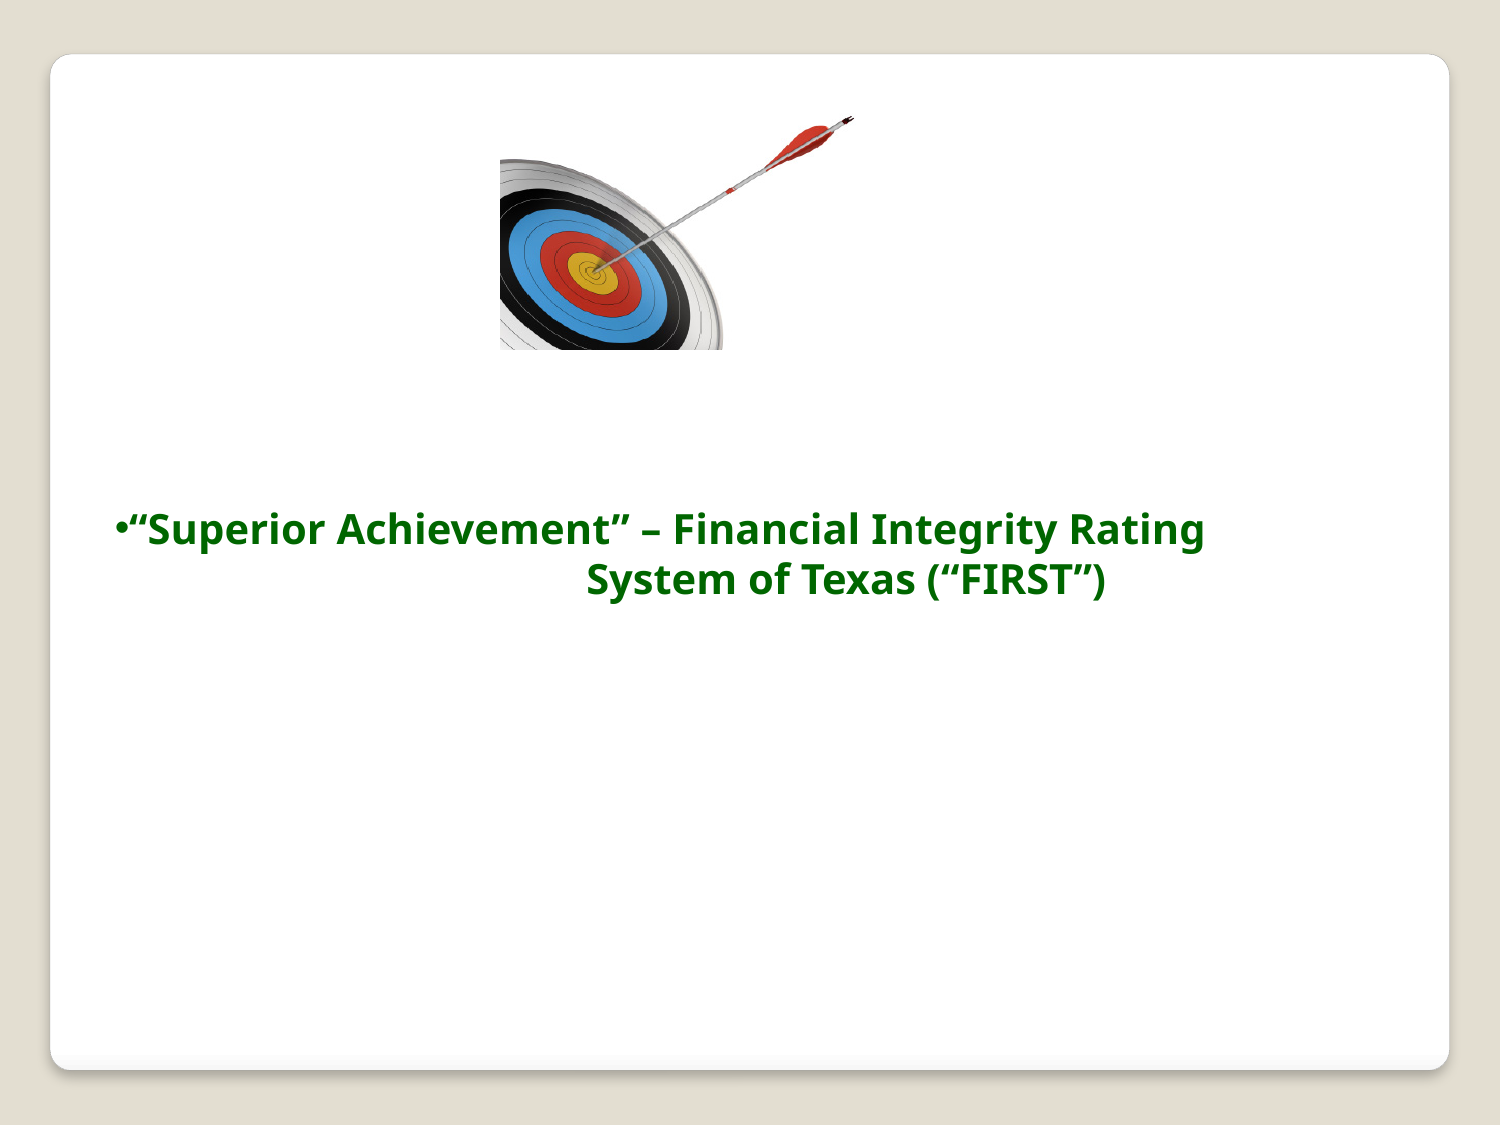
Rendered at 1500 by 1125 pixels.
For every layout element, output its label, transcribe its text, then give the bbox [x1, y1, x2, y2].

picture [499, 87, 876, 351]
text_box “Superior Achievement” – Financial Integrity Rating System of Texas (“FIRST”) [99, 450, 1400, 840]
